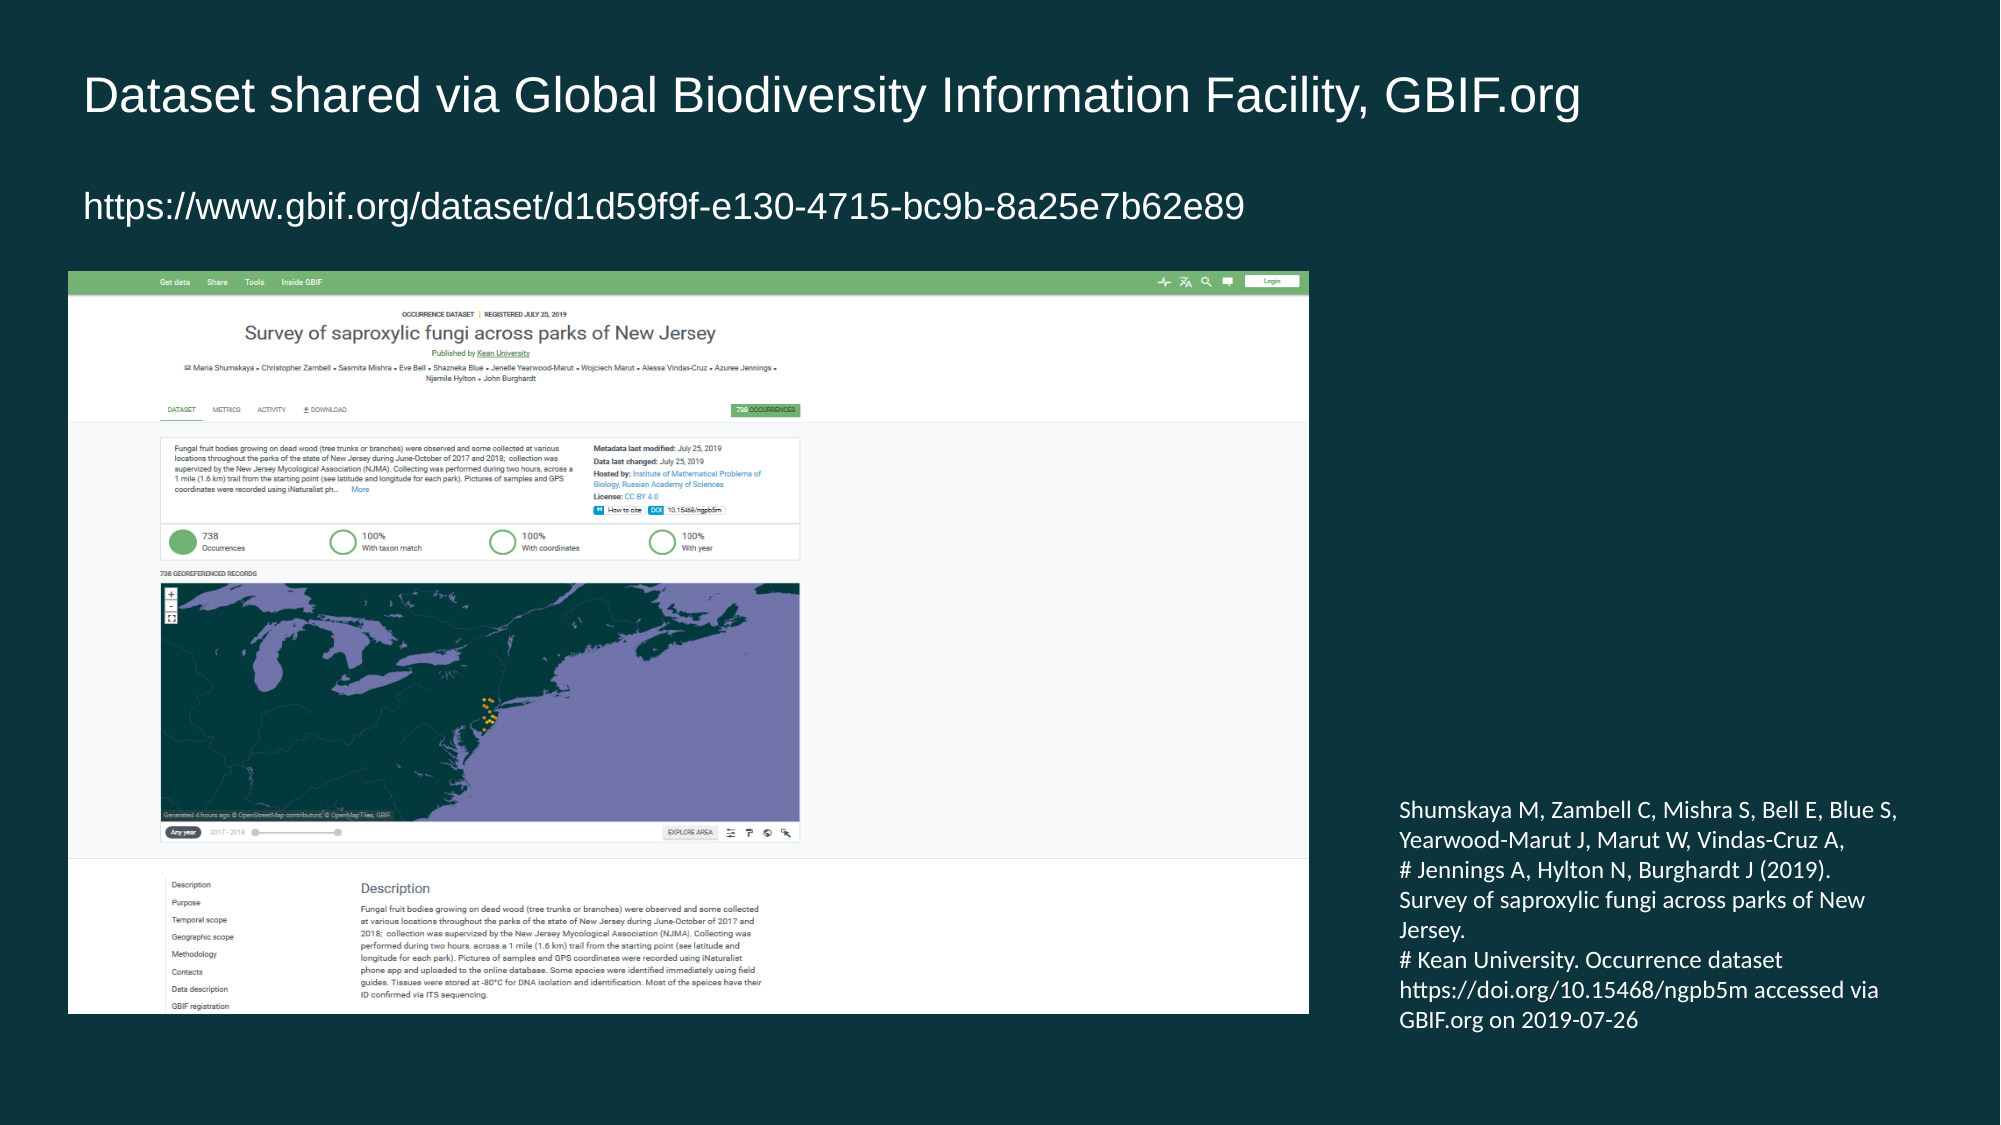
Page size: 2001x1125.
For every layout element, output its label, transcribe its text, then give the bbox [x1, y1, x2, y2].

title Dataset shared via Global Biodiversity Information Facility, GBIF.org https://www.gbif.org/dataset/d1d59f9f-e130-4715-bc9b-8a25e7b62e89 [68, 47, 1932, 173]
text_box Shumskaya M, Zambell C, Mishra S, Bell E, Blue S, Yearwood-Marut J, Marut W, Vindas-Cruz A, # Jennings A, Hylton N, Burghardt J (2019). Survey of saproxylic fungi across parks of New Jersey. # Kean University. Occurrence dataset https://doi.org/10.15468/ngpb5m accessed via GBIF.org on 2019-07-26 [1384, 786, 1920, 1041]
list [67, 270, 1309, 1015]
